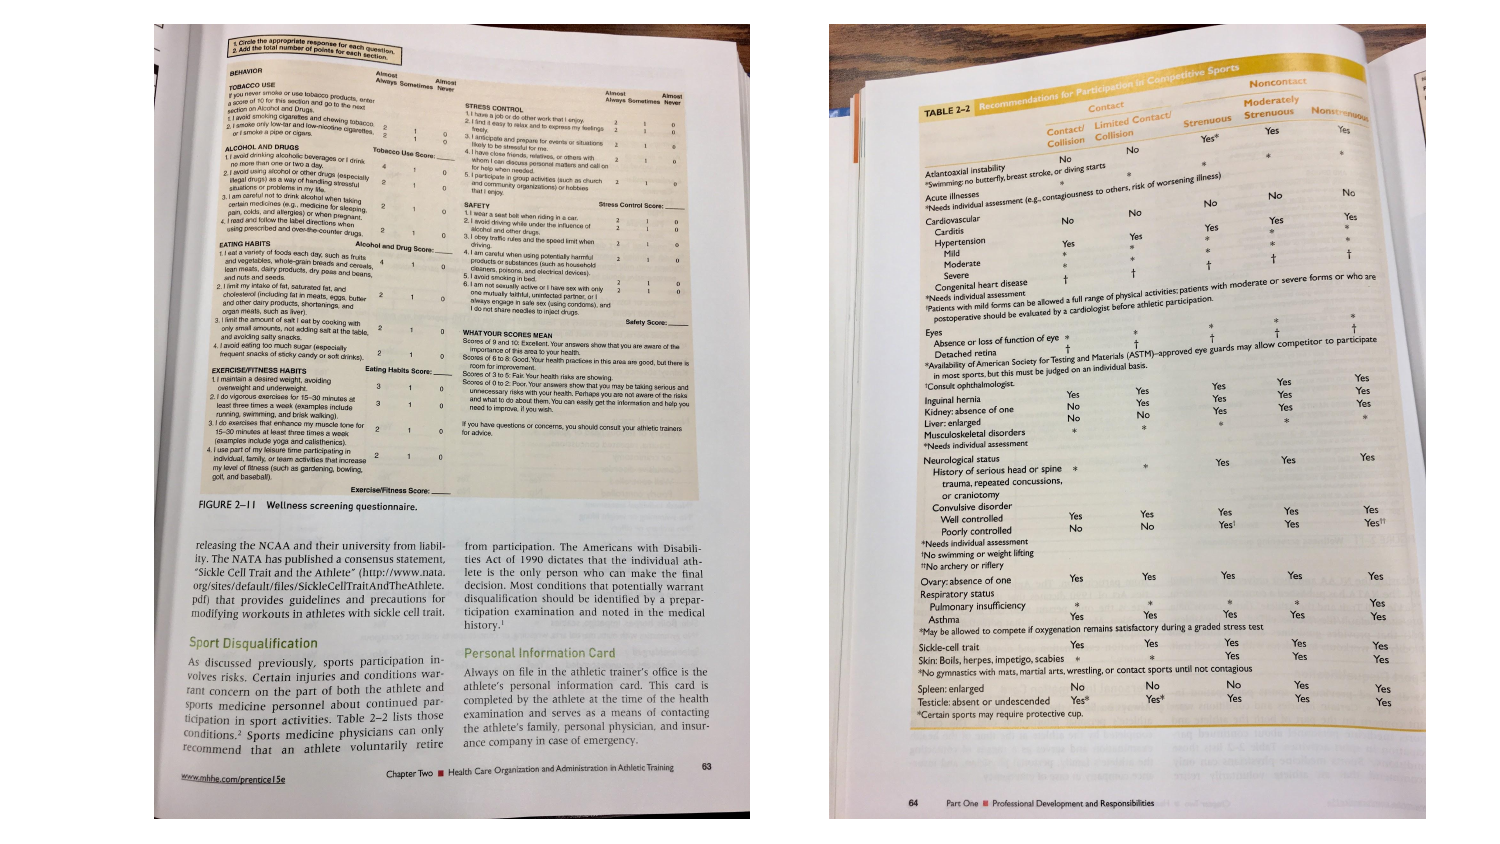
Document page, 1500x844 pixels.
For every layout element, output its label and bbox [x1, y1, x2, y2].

picture [829, 24, 1426, 819]
picture [154, 24, 751, 819]
